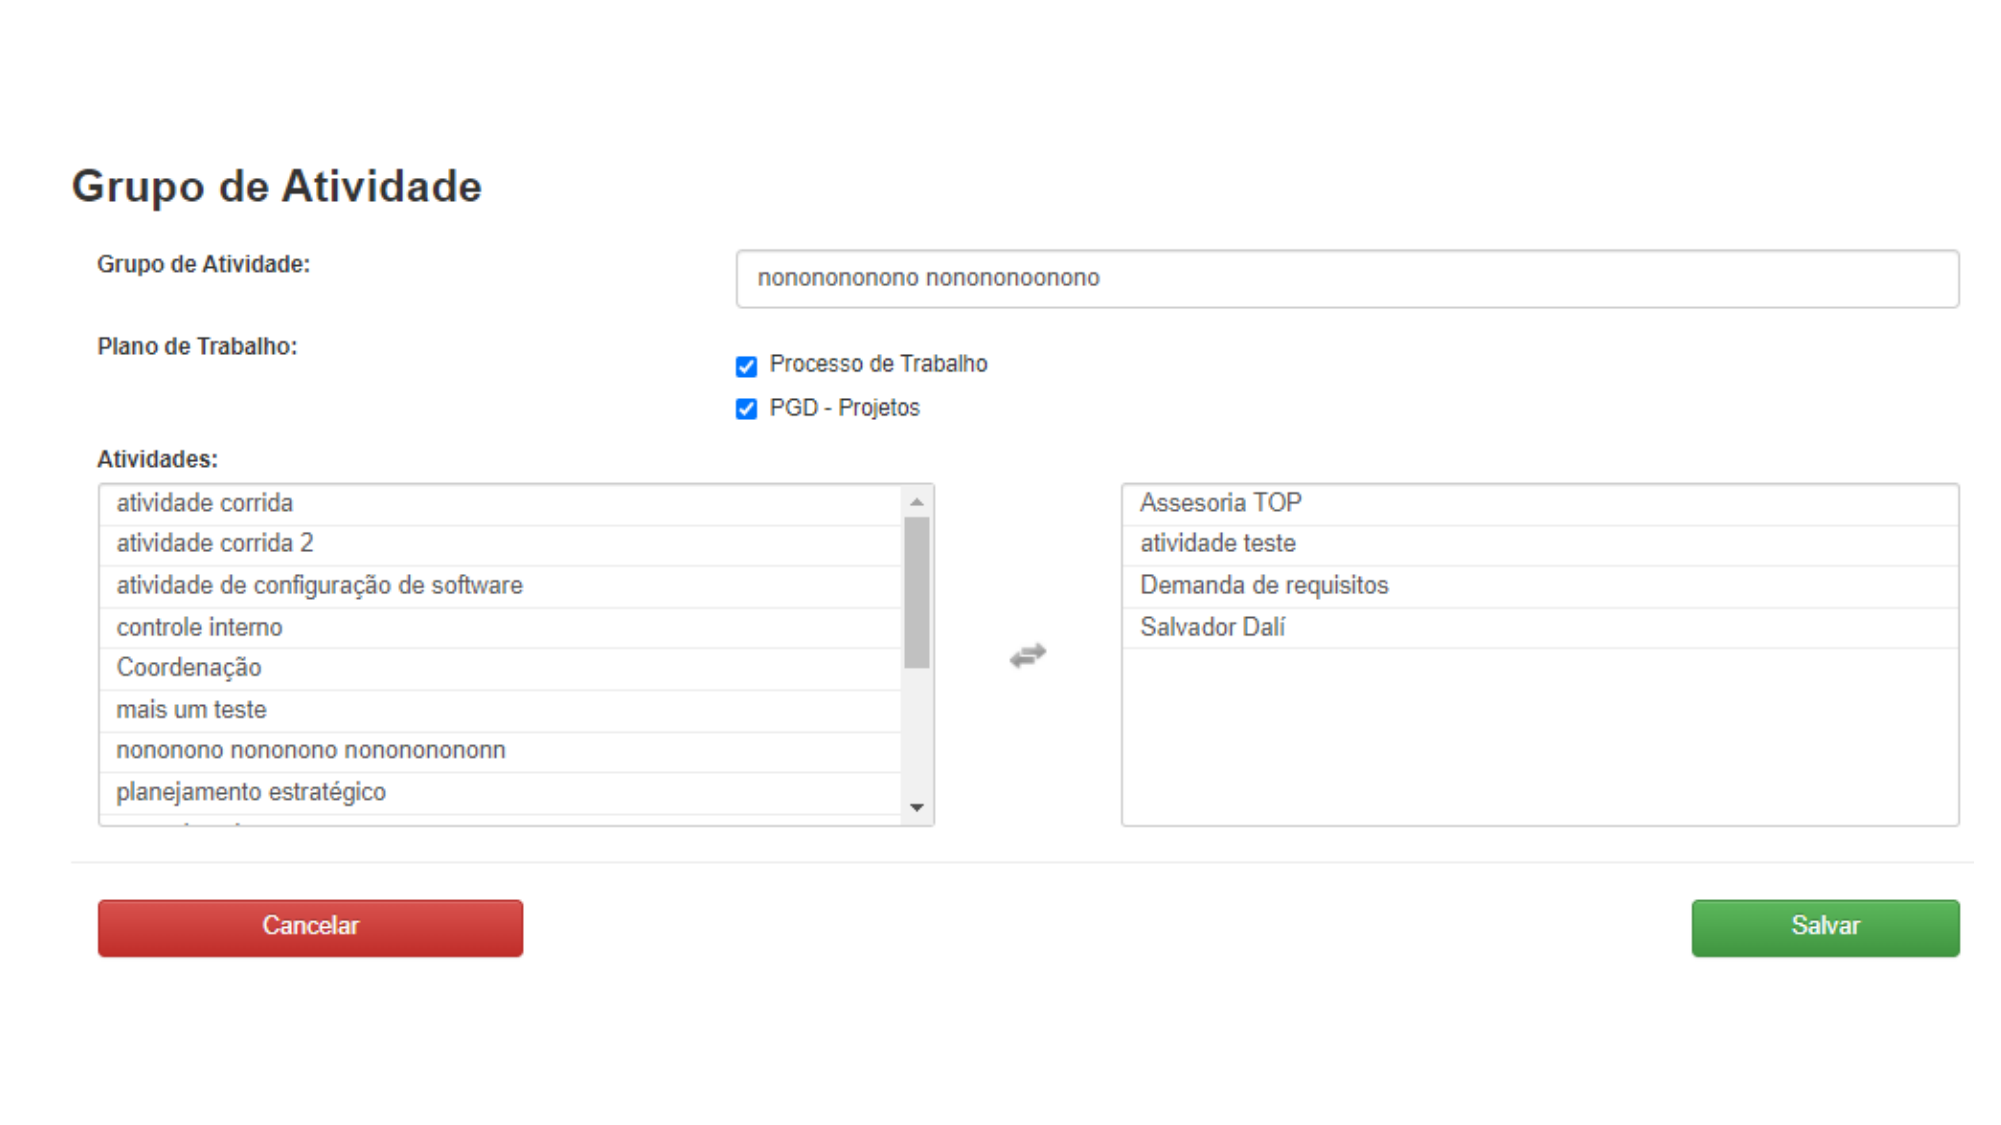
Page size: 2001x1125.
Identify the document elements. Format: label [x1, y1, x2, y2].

picture [63, 156, 1974, 969]
